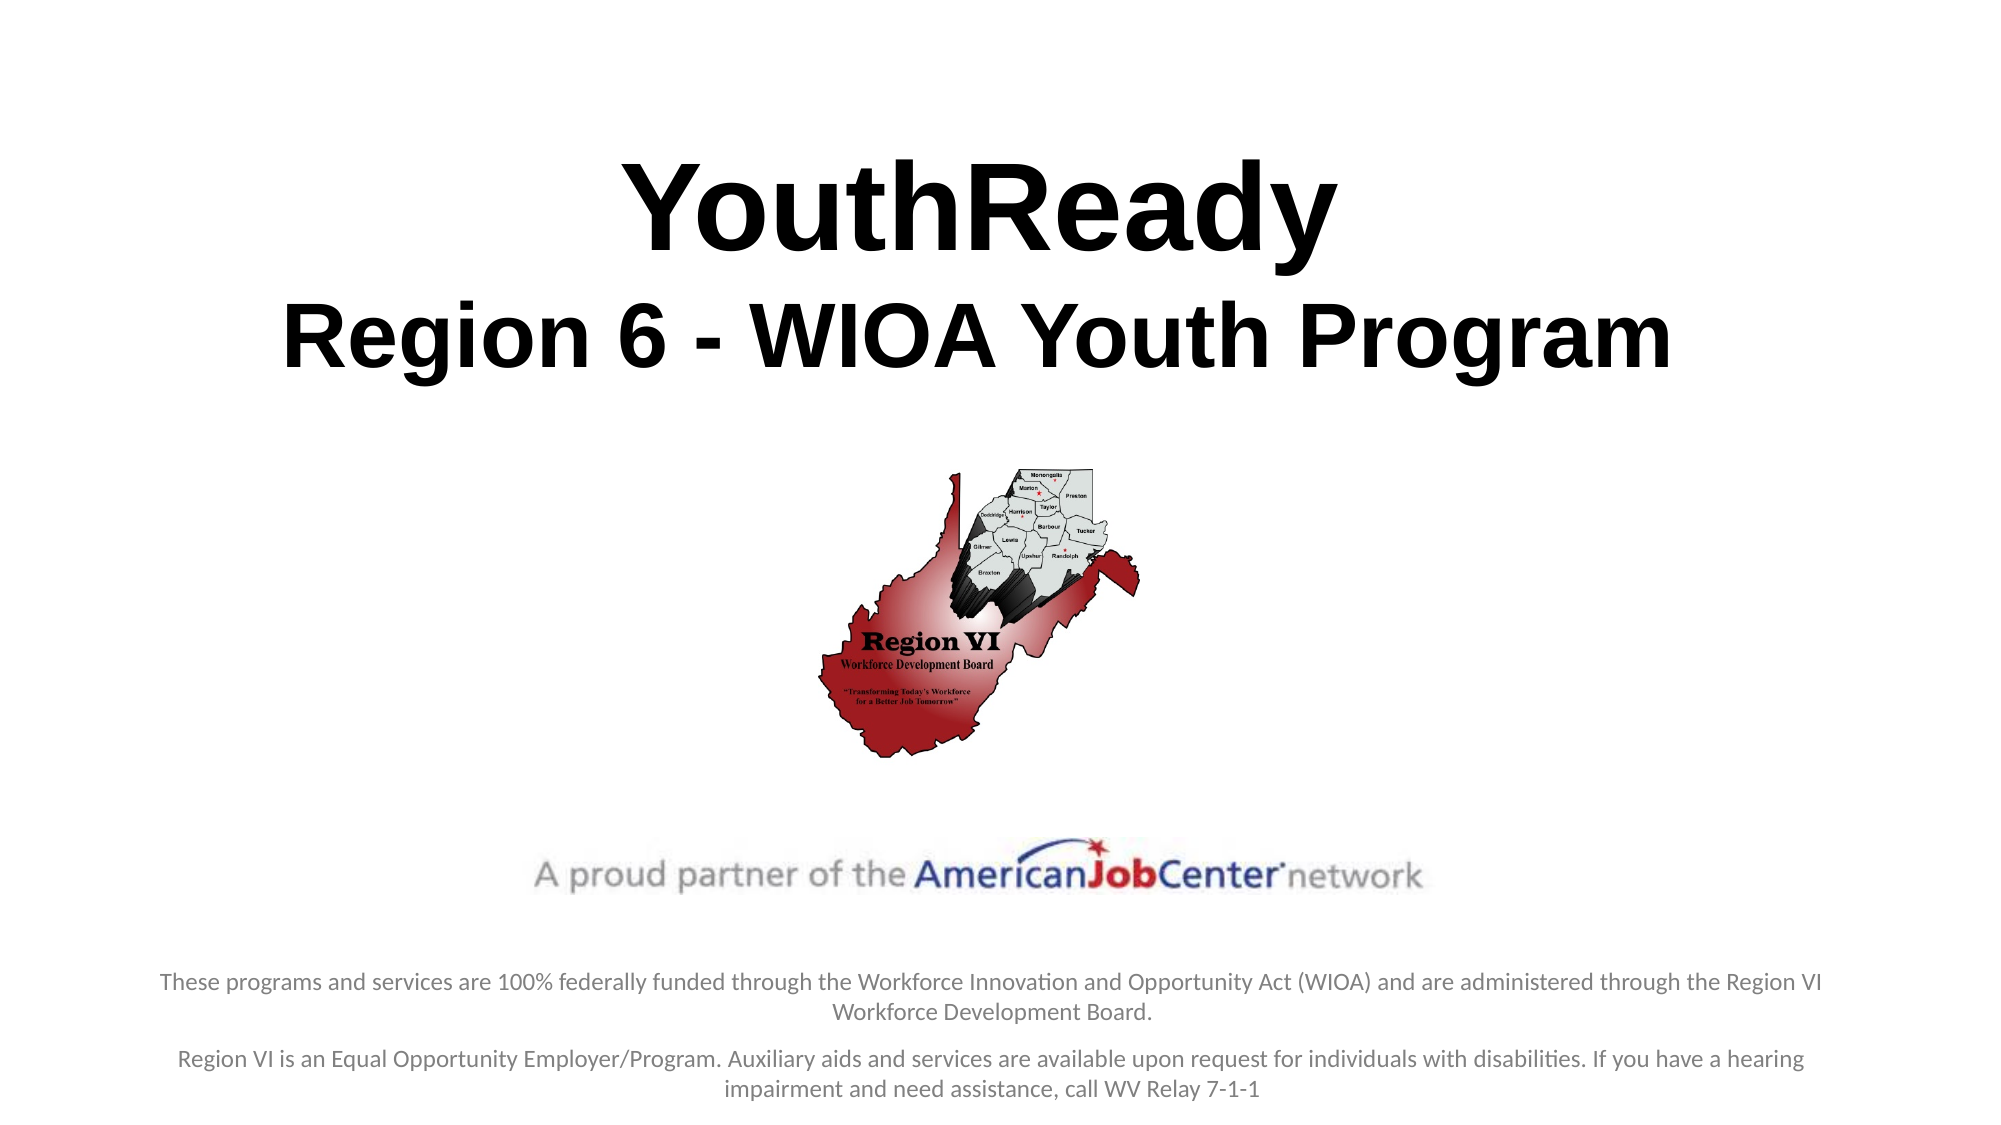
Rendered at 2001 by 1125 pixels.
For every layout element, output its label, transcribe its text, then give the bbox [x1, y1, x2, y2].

text_box YouthReady Region 6 - WIOA Youth Program [254, 118, 1703, 394]
footer These programs and services are 100% federally funded through the Workforce Innovation and Opportunity Act (WIOA) and are administered through the Region VI Workforce Development Board. Region VI is an Equal Opportunity Employer/Program. Auxiliary aids and services are available upon request for individuals with disabilities. If you have a hearing impairment and need assistance, call WV Relay 7-1-1 [122, 949, 1864, 1119]
picture [818, 468, 1140, 791]
picture [522, 836, 1436, 896]
title [249, 0, 1750, 775]
